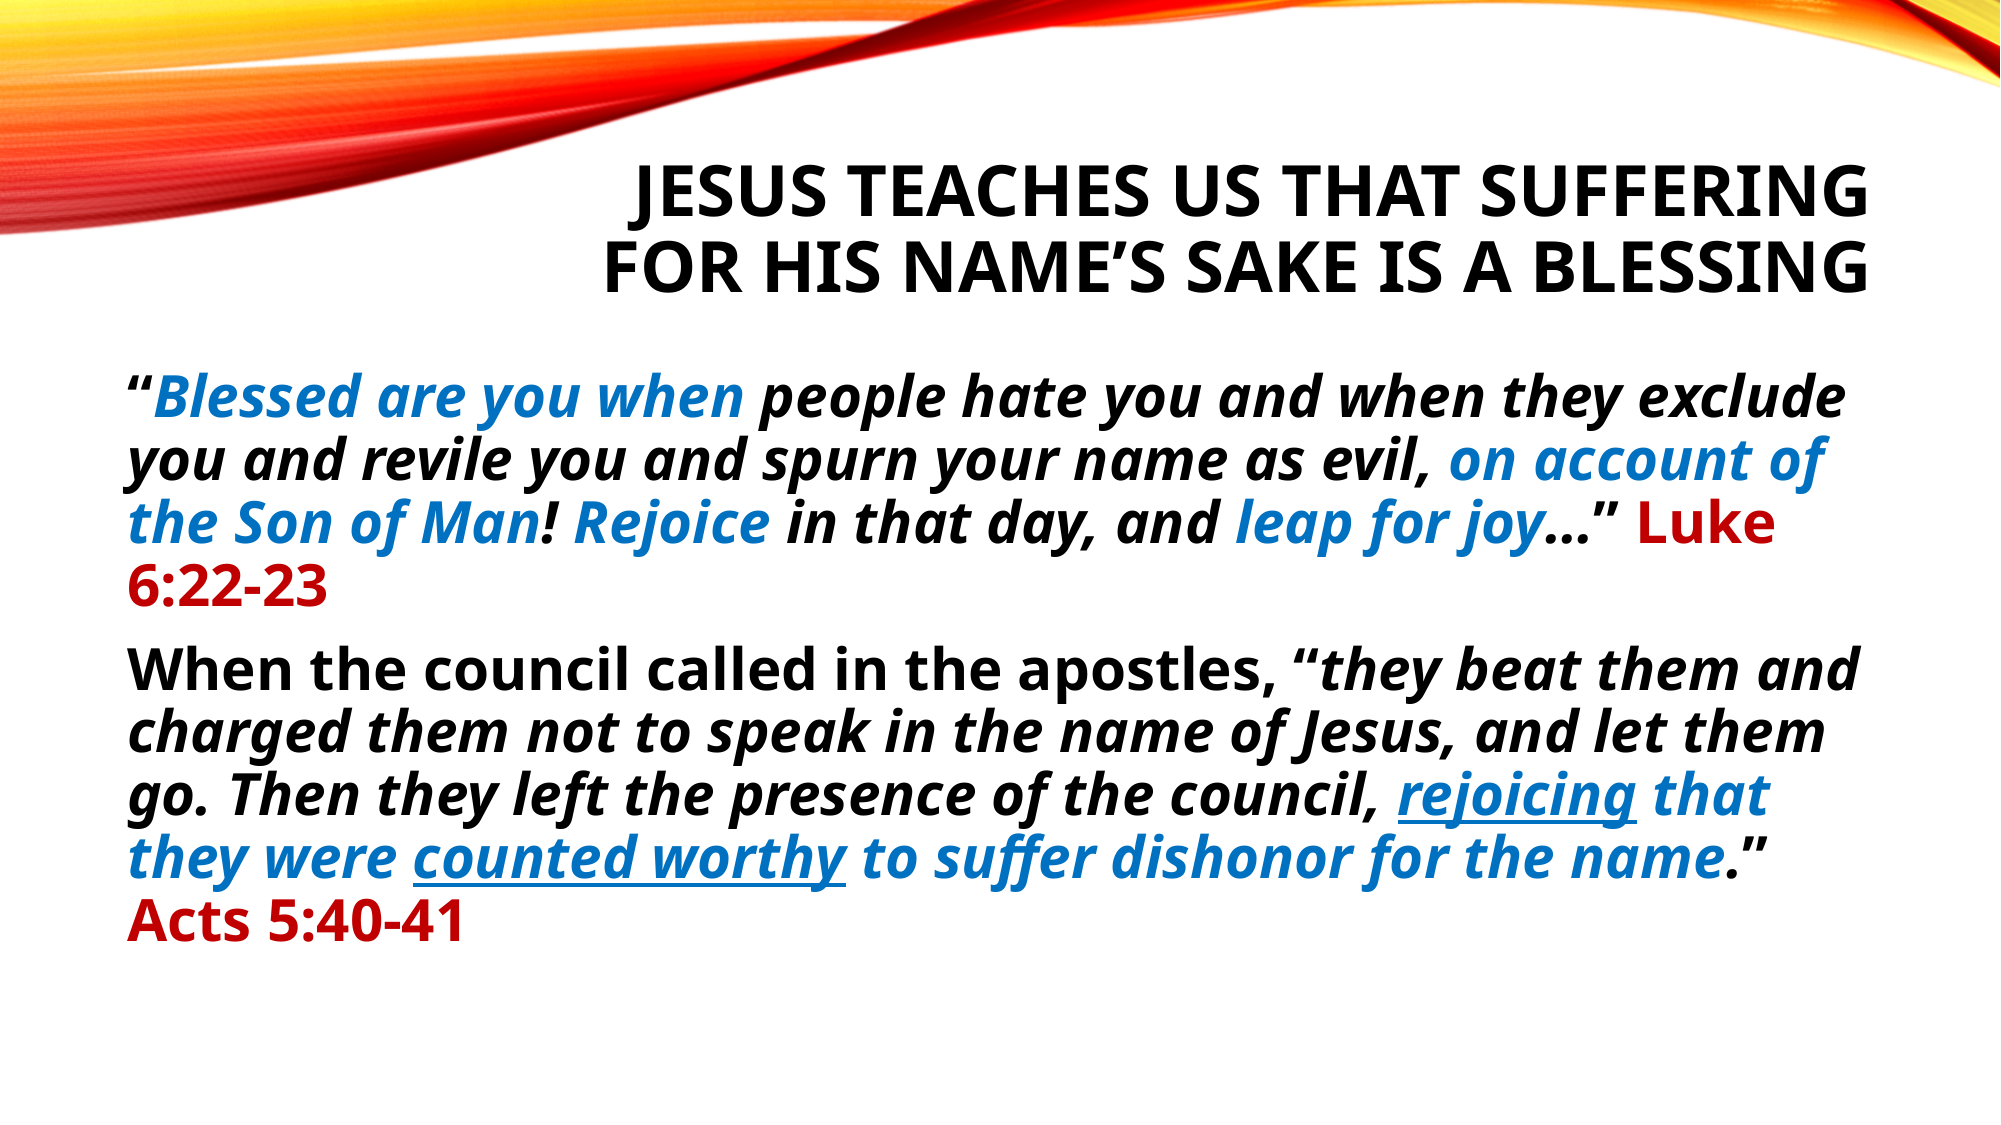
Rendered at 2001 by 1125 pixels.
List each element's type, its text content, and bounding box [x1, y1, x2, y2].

list “Blessed are you when people hate you and when they exclude you and revile you and spurn your name as evil, on account of the Son of Man! Rejoice in that day, and leap for joy…” Luke 6:22-23 When the council called in the apostles, “they beat them and charged them not to speak in the name of Jesus, and let them go. Then they left the presence of the council, rejoicing that they were counted worthy to suffer dishonor for the name.” Acts 5:40-41 [112, 360, 1888, 1021]
title Jesus teaches us that suffering for His name’s sake is a blessing [474, 125, 1888, 338]
picture [0, 0, 2000, 237]
